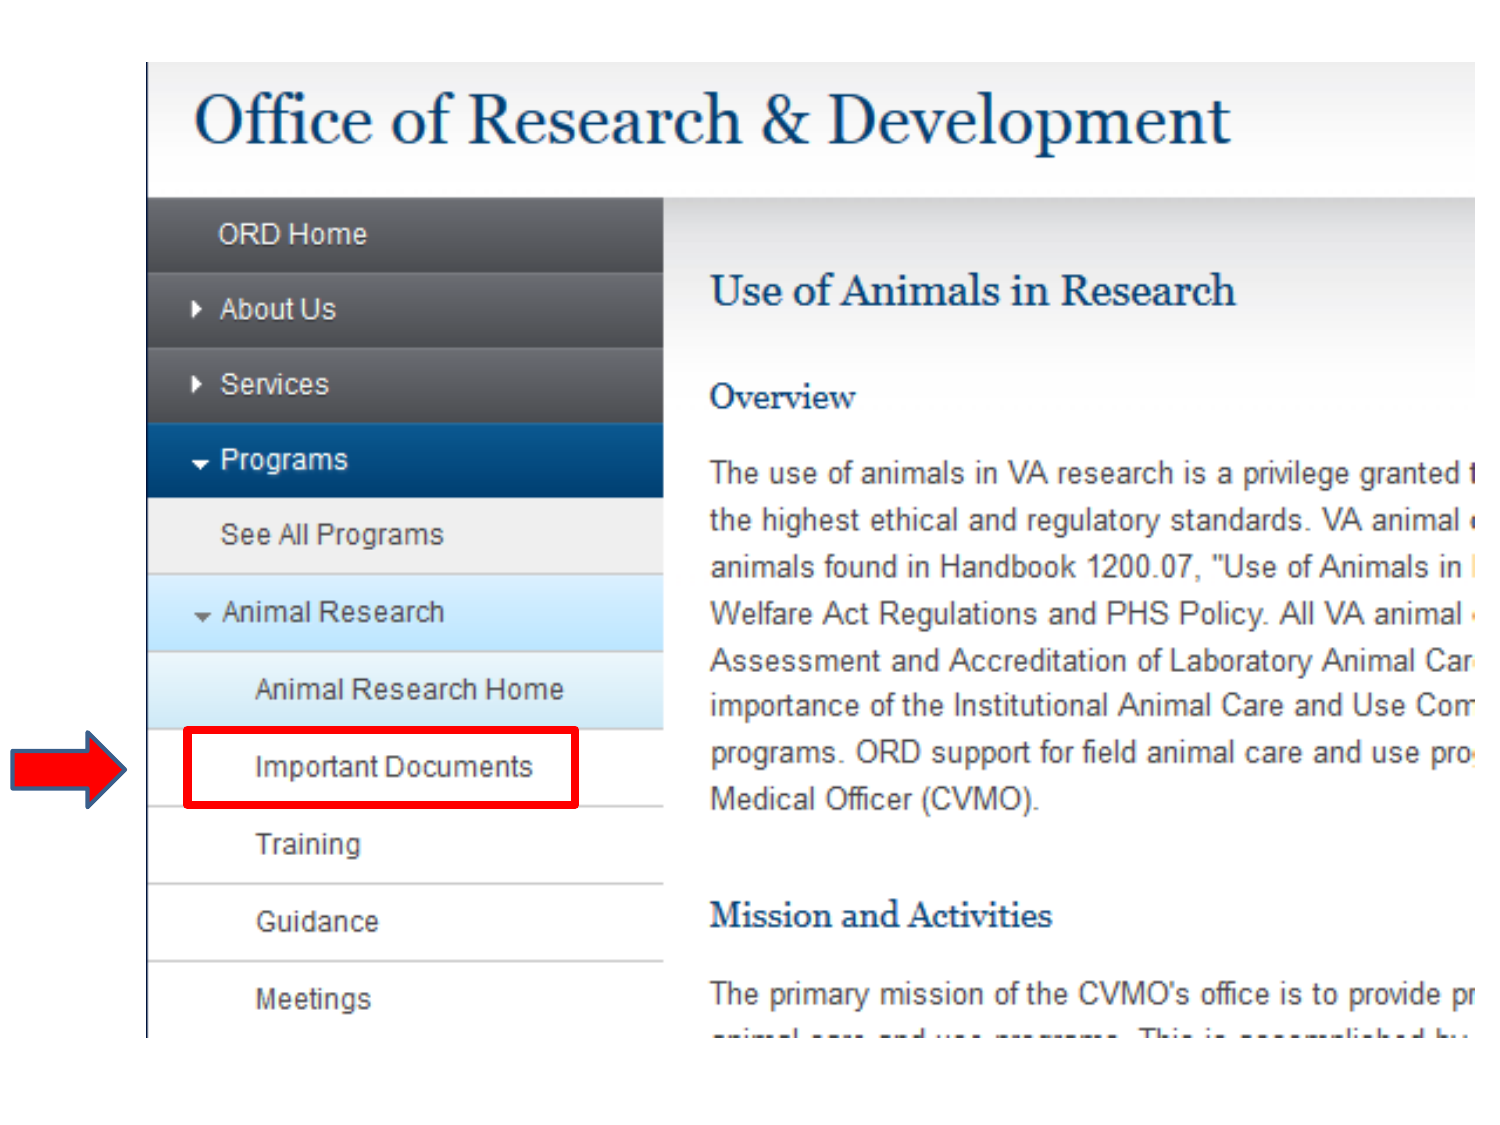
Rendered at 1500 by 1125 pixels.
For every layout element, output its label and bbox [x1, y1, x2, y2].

text_box [10, 730, 128, 810]
picture [145, 62, 1476, 1038]
